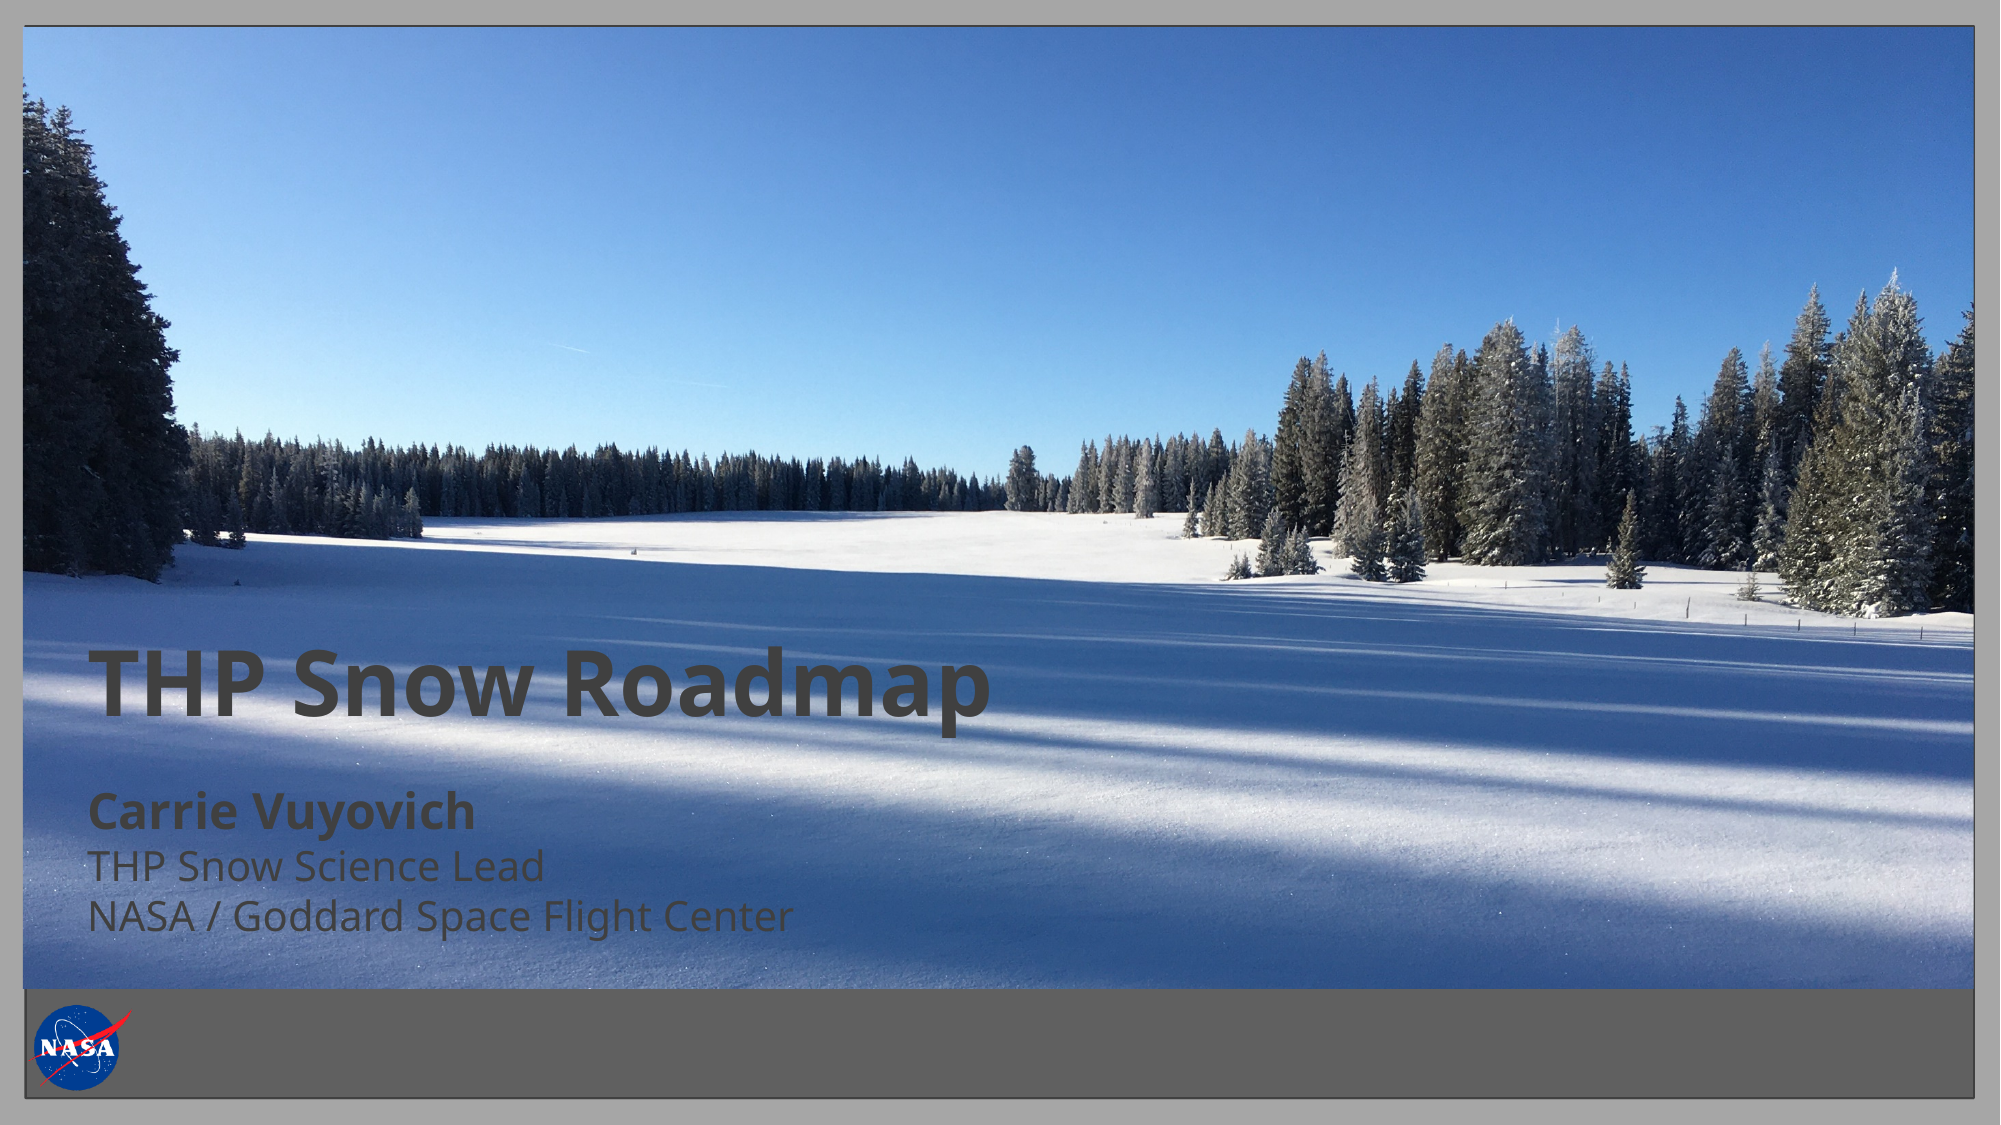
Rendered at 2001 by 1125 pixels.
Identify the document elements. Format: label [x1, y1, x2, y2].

picture [22, 27, 1974, 989]
picture [28, 1004, 132, 1091]
